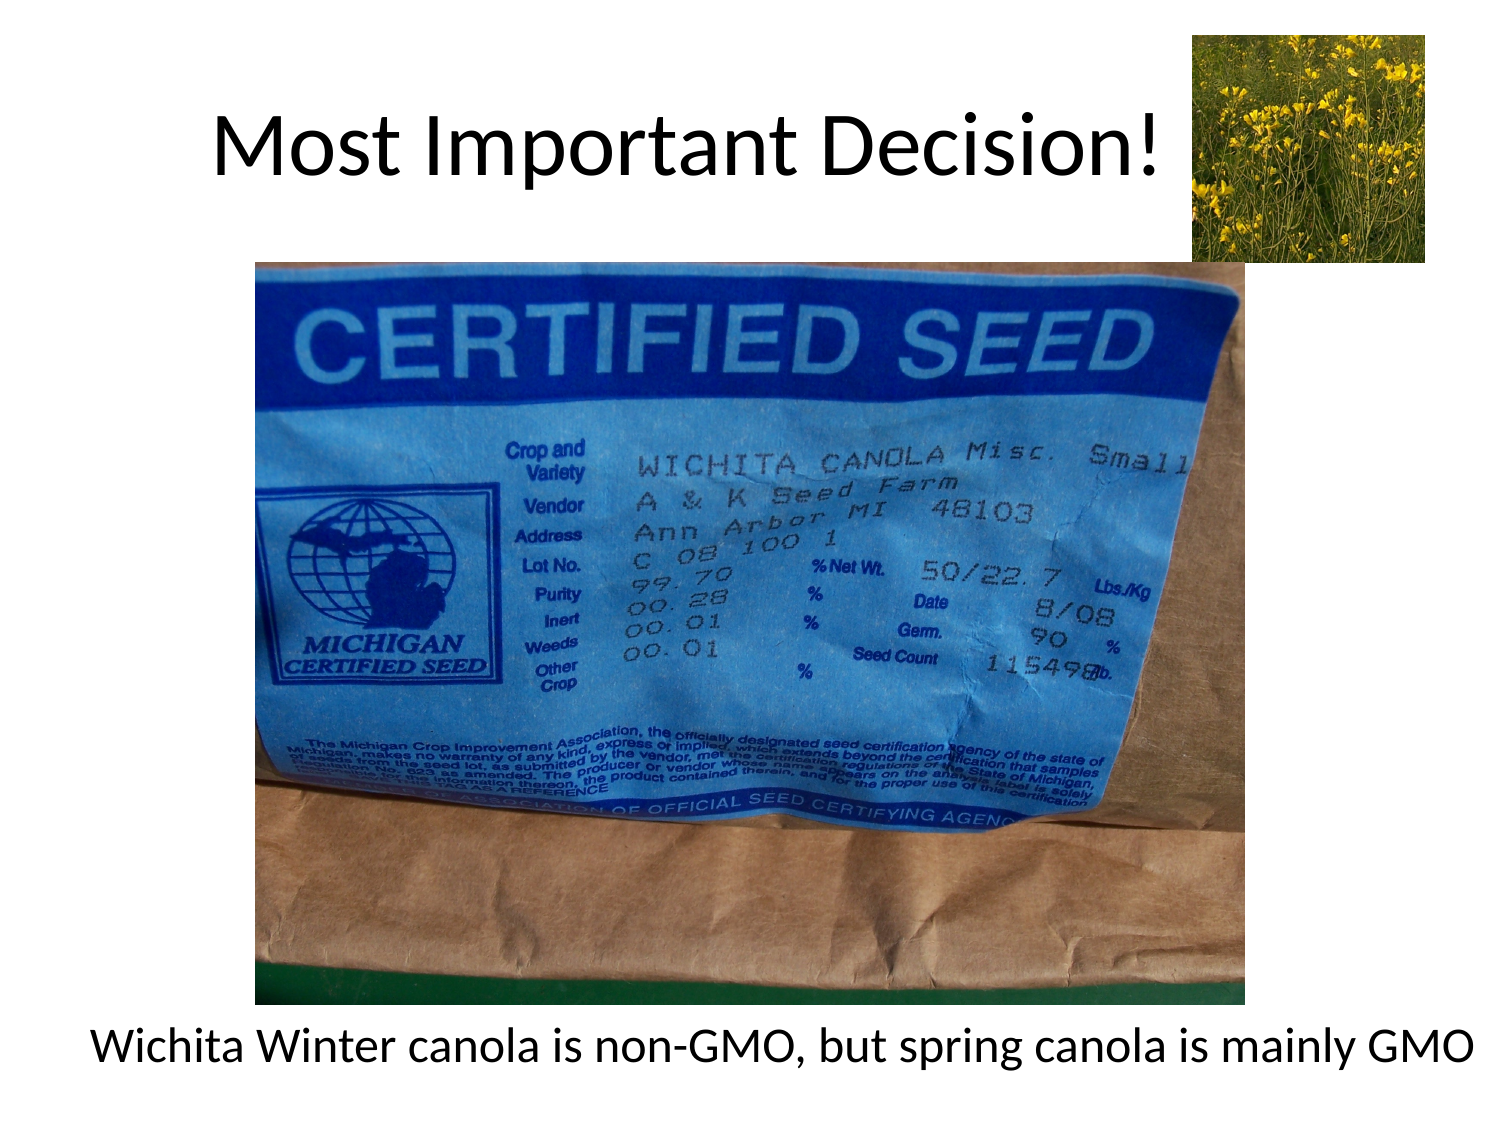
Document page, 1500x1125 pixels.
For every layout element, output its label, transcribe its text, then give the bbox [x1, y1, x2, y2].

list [74, 262, 1426, 1006]
title Most Important Decision! [186, 45, 1191, 233]
picture [1192, 35, 1425, 262]
text_box Wichita Winter canola is non-GMO, but spring canola is mainly GMO [74, 1004, 1500, 1080]
